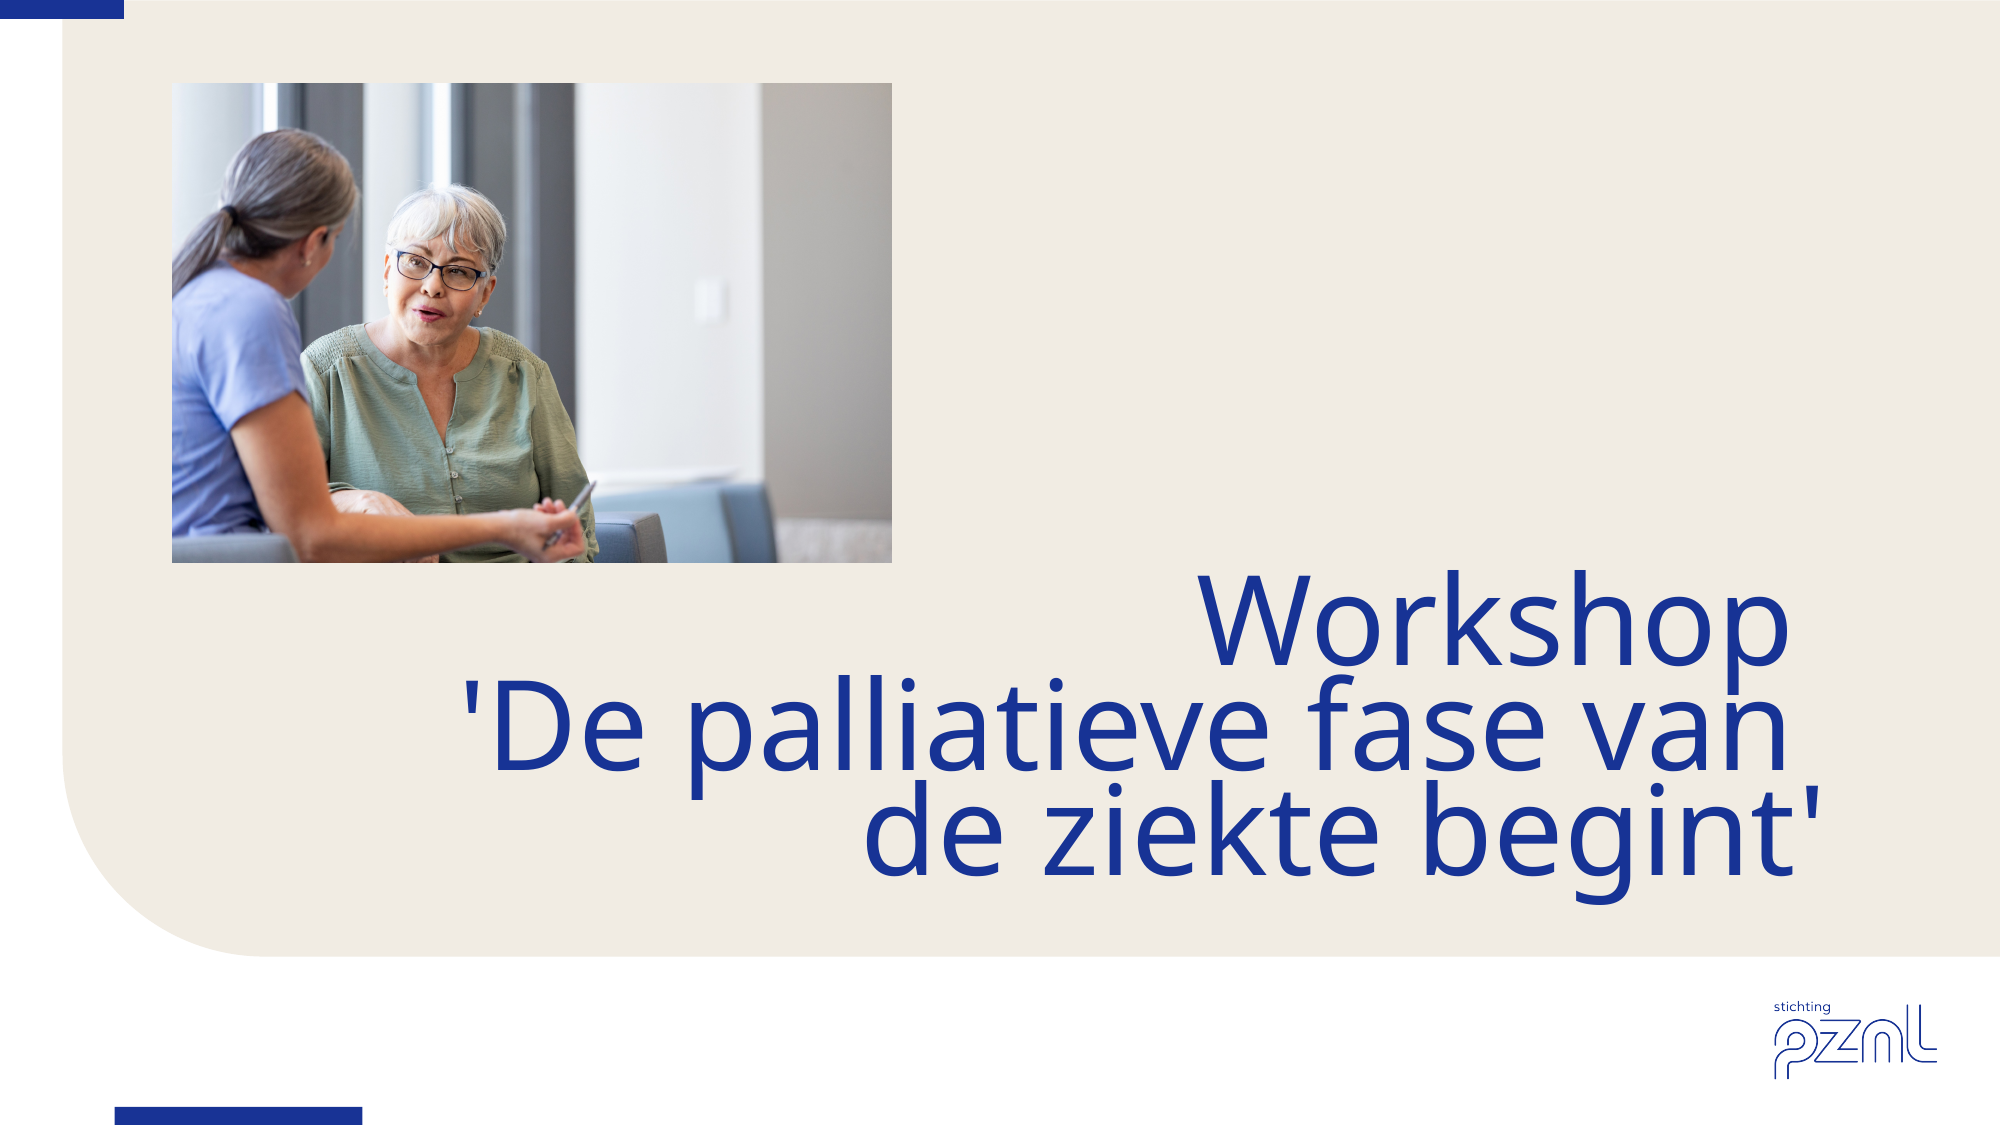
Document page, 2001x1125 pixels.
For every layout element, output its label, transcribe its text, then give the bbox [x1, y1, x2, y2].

picture [172, 83, 892, 563]
title Workshop 'De palliatieve fase van de ziekte begint' [172, 208, 1828, 897]
picture [1731, 976, 1980, 1106]
